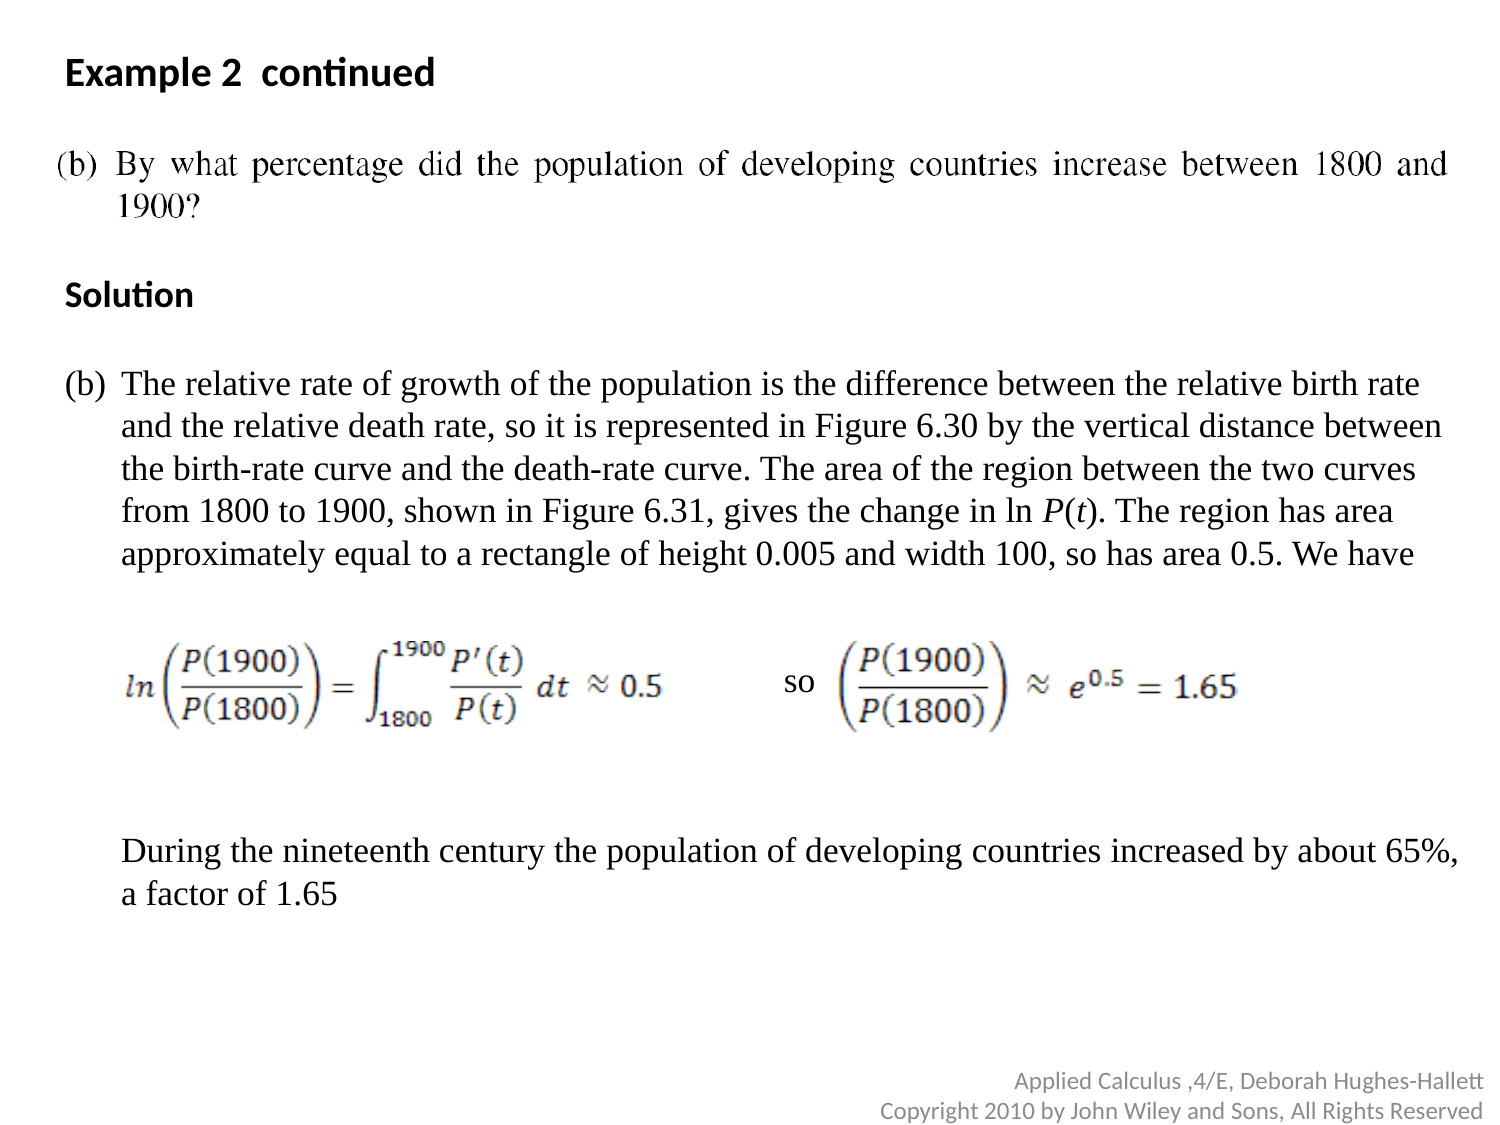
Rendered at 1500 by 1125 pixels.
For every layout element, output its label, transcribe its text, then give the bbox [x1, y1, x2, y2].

text_box [0, 0, 1500, 75]
picture [124, 641, 663, 733]
text_box Example 2 continued [50, 75, 1425, 103]
picture [37, 124, 1463, 232]
footer Applied Calculus ,4/E, Deborah Hughes-Hallett Copyright 2010 by John Wiley and Sons, All Rights Reserved [762, 1065, 1500, 1125]
picture [837, 640, 1238, 738]
text_box Solution The relative rate of growth of the population is the difference between the relative birth rate and the relative death rate, so it is represented in Figure 6.30 by the vertical distance between the birth-rate curve and the death-rate curve. The area of the region between the two curves from 1800 to 1900, shown in Figure 6.31, gives the change in ln P(t). The region has area approximately equal to a rectangle of height 0.005 and width 100, so has area 0.5. We have so During the nineteenth century the population of developing countries increased by about 65%, a factor of 1.65 [49, 262, 1475, 920]
